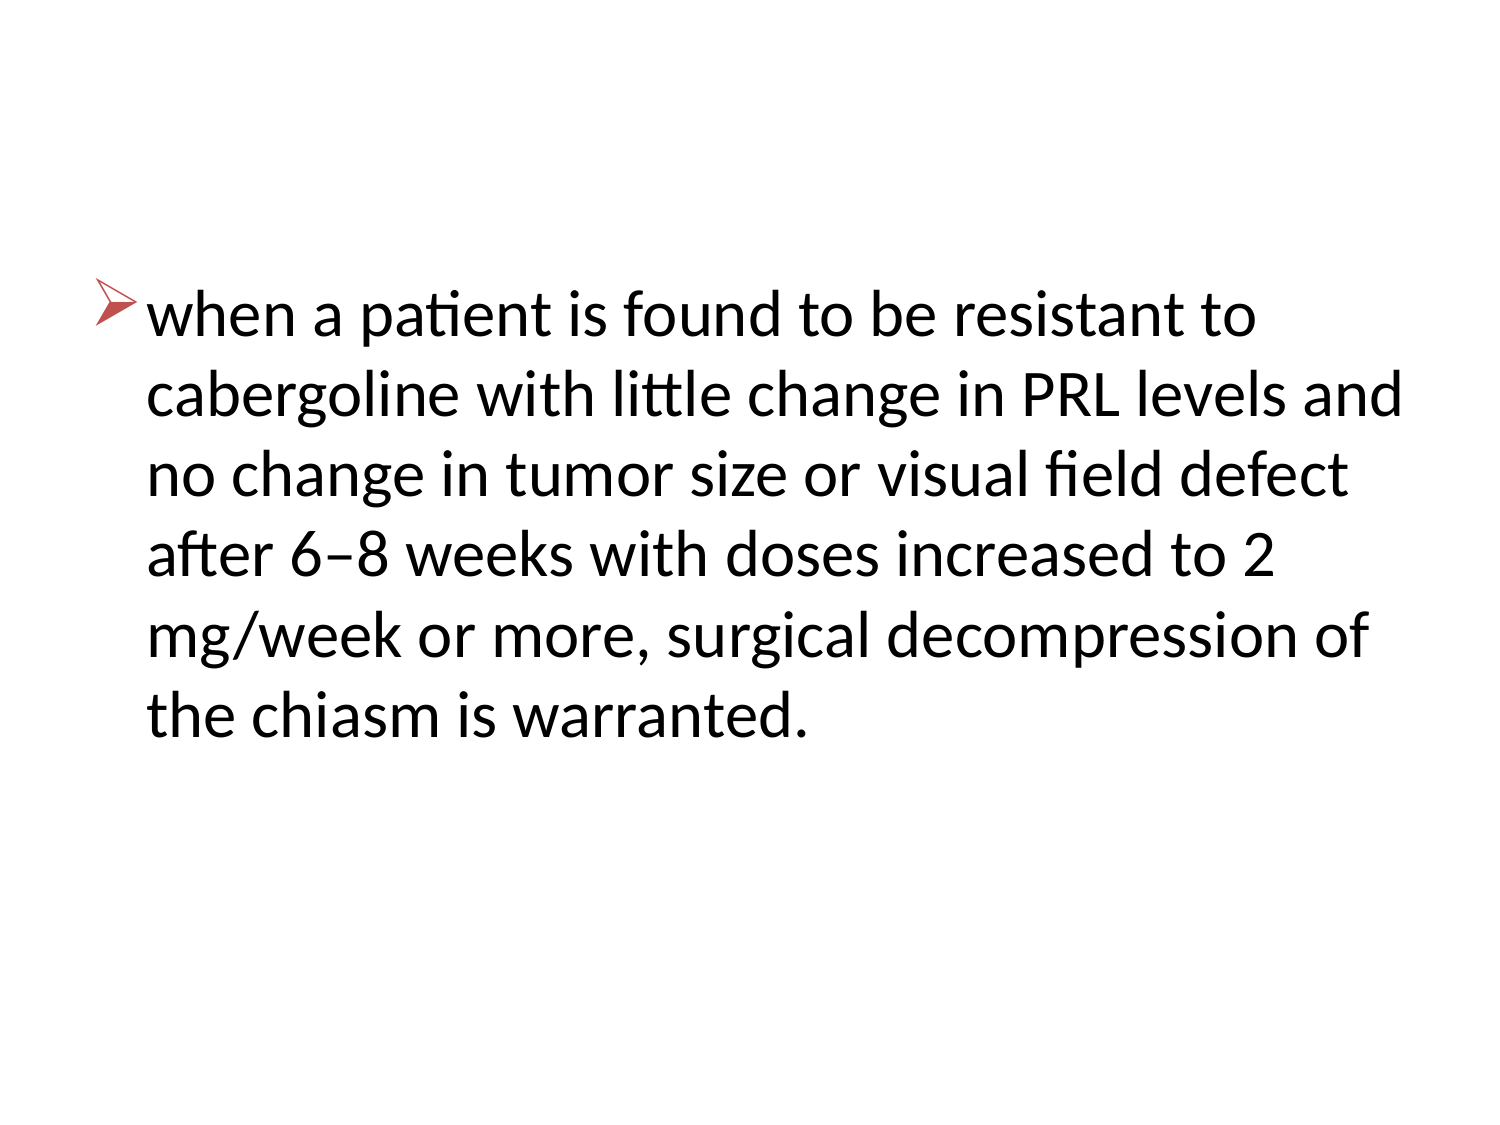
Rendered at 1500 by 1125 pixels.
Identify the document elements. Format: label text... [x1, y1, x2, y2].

list when a patient is found to be resistant to cabergoline with little change in PRL levels and no change in tumor size or visual field defect after 6–8 weeks with doses increased to 2 mg/week or more, surgical decompression of the chiasm is warranted. [75, 262, 1425, 1005]
